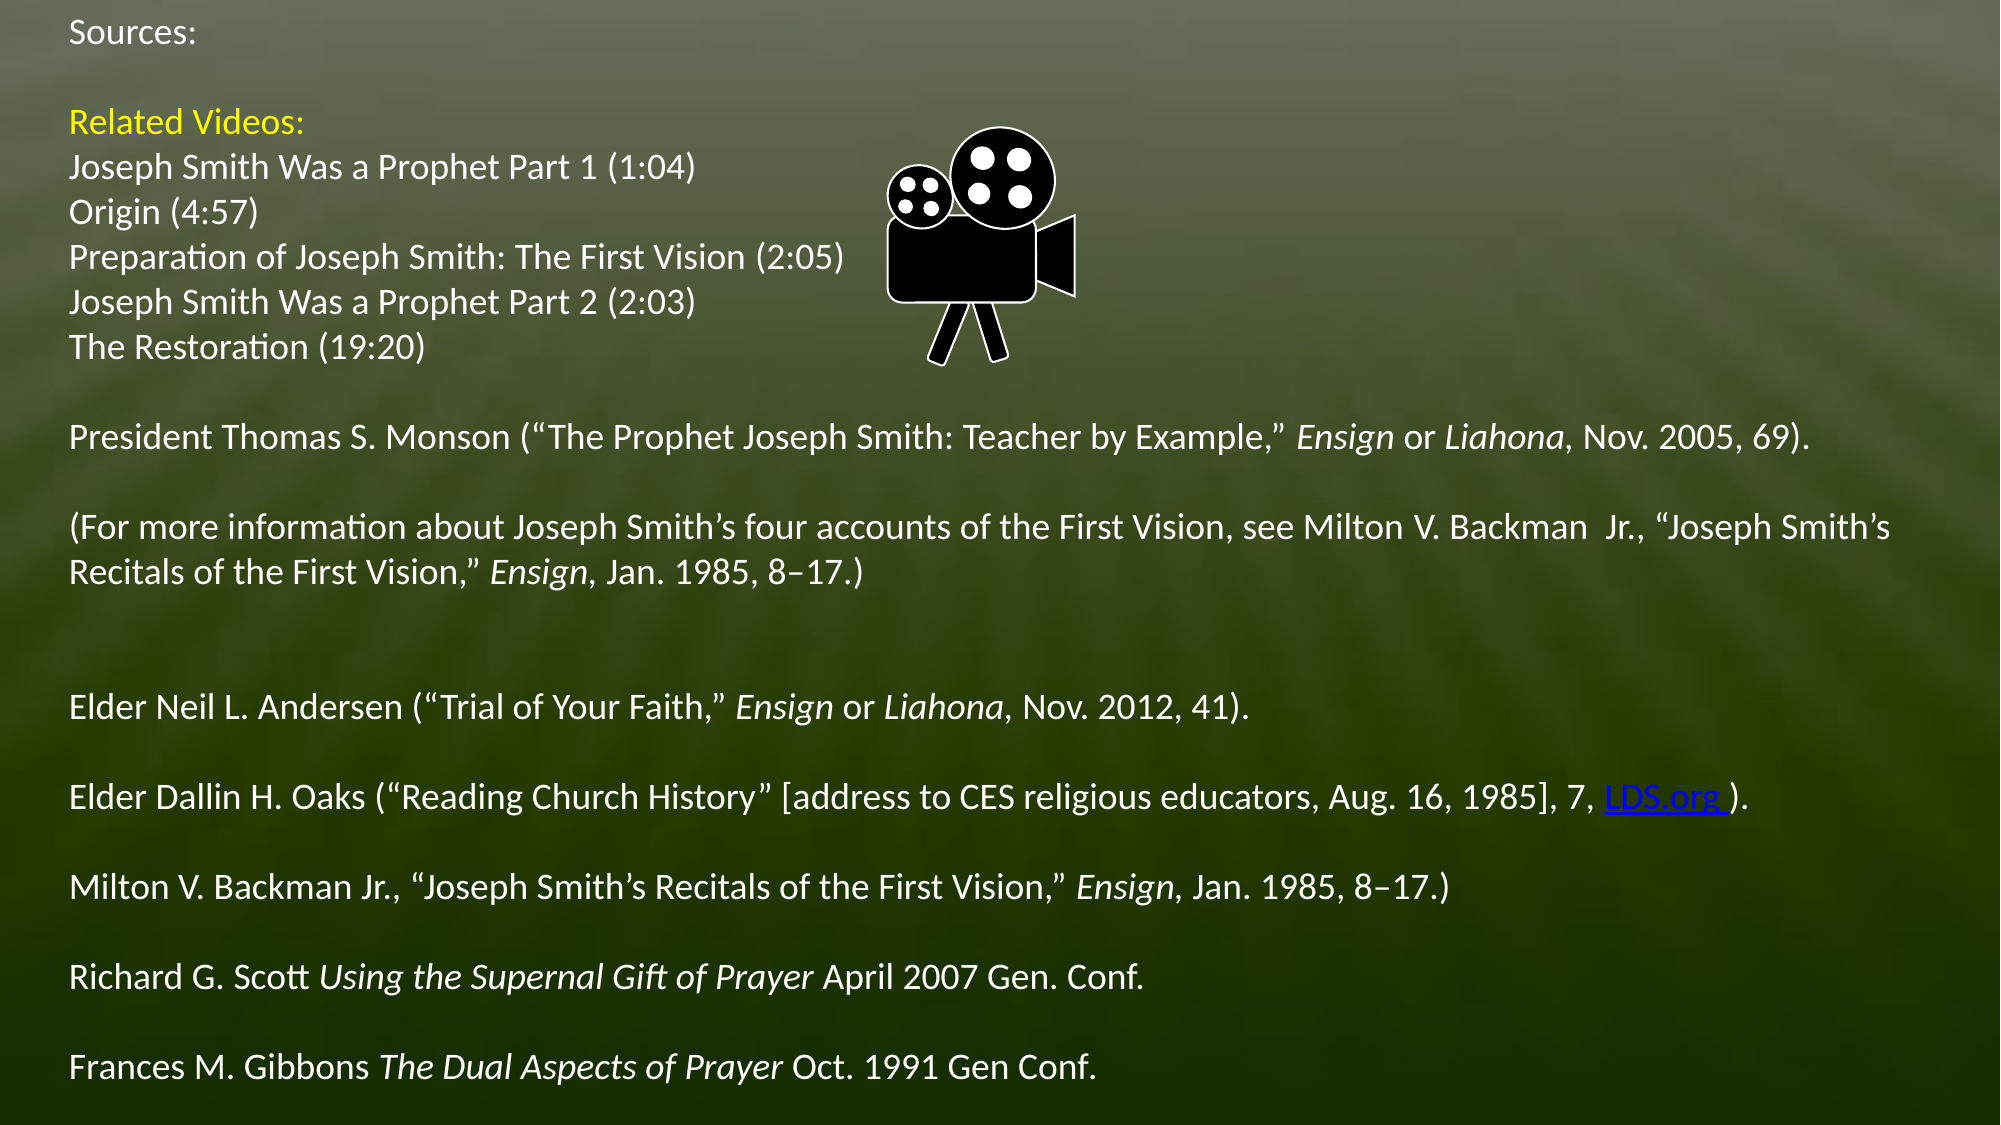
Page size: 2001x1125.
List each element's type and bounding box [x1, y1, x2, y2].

text_box [887, 128, 1075, 366]
picture [0, 0, 2000, 1125]
